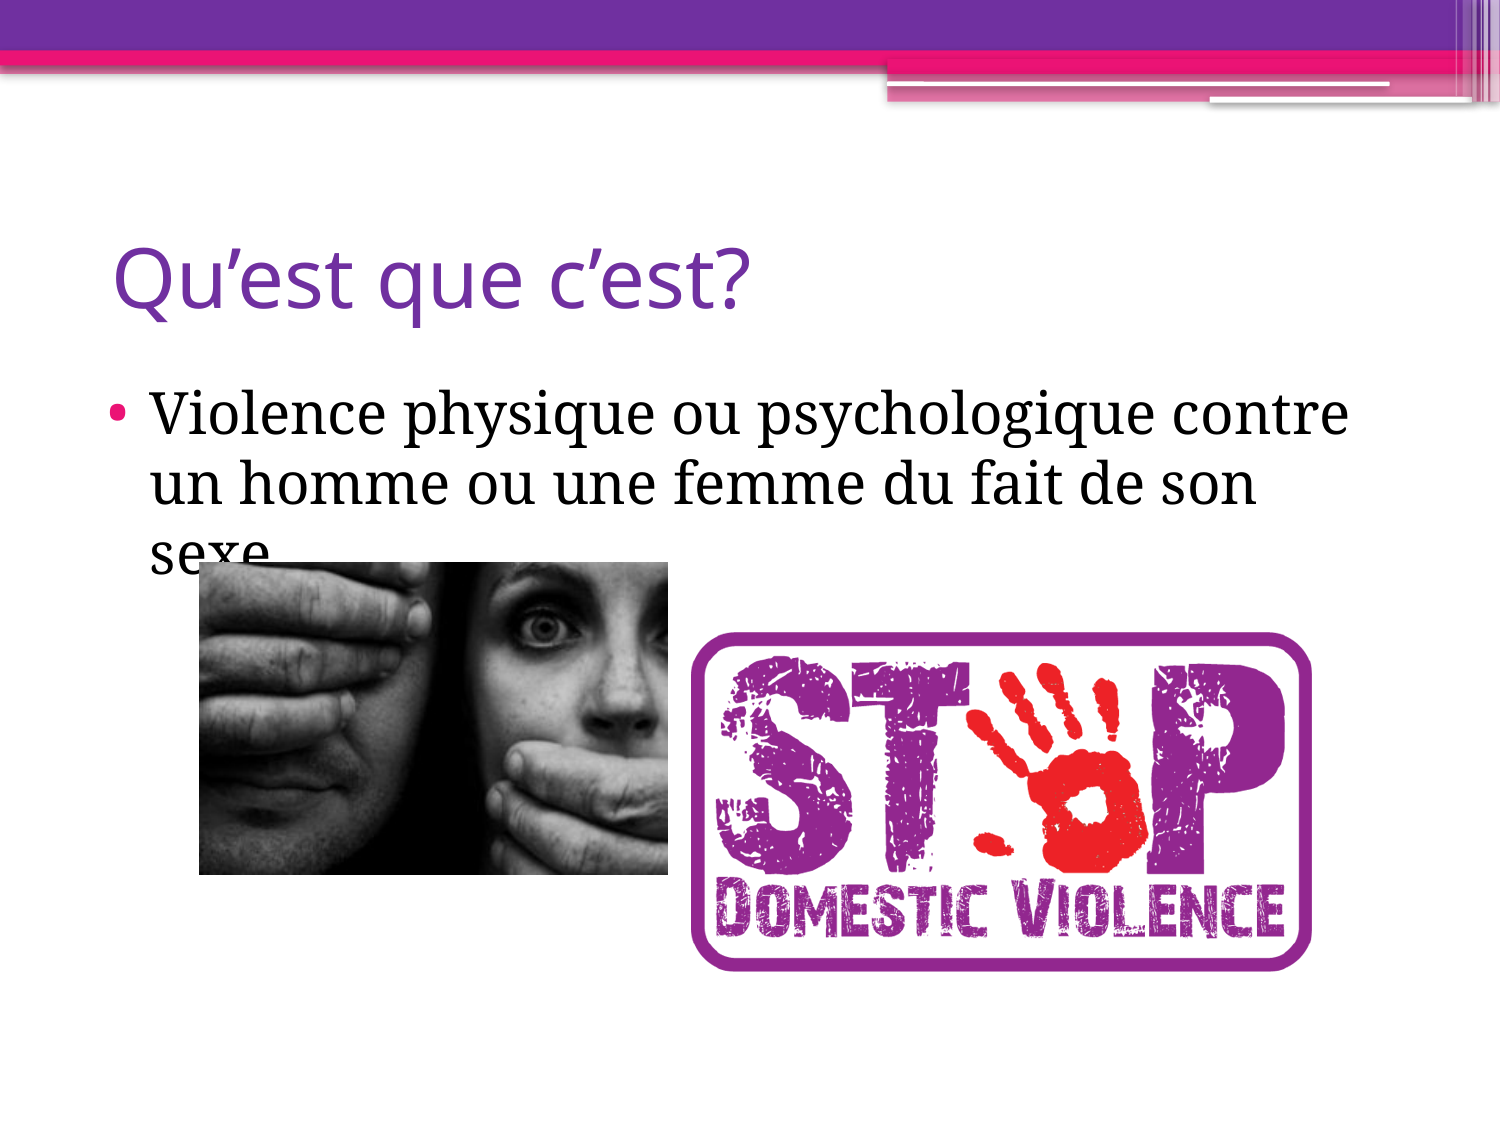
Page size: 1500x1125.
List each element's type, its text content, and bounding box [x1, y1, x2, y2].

list Violence physique ou psychologique contre un homme ou une femme du fait de son sexe. [75, 368, 1425, 1079]
title Qu’est que c’est? [75, 187, 1425, 363]
picture [198, 562, 669, 876]
picture [691, 632, 1312, 973]
